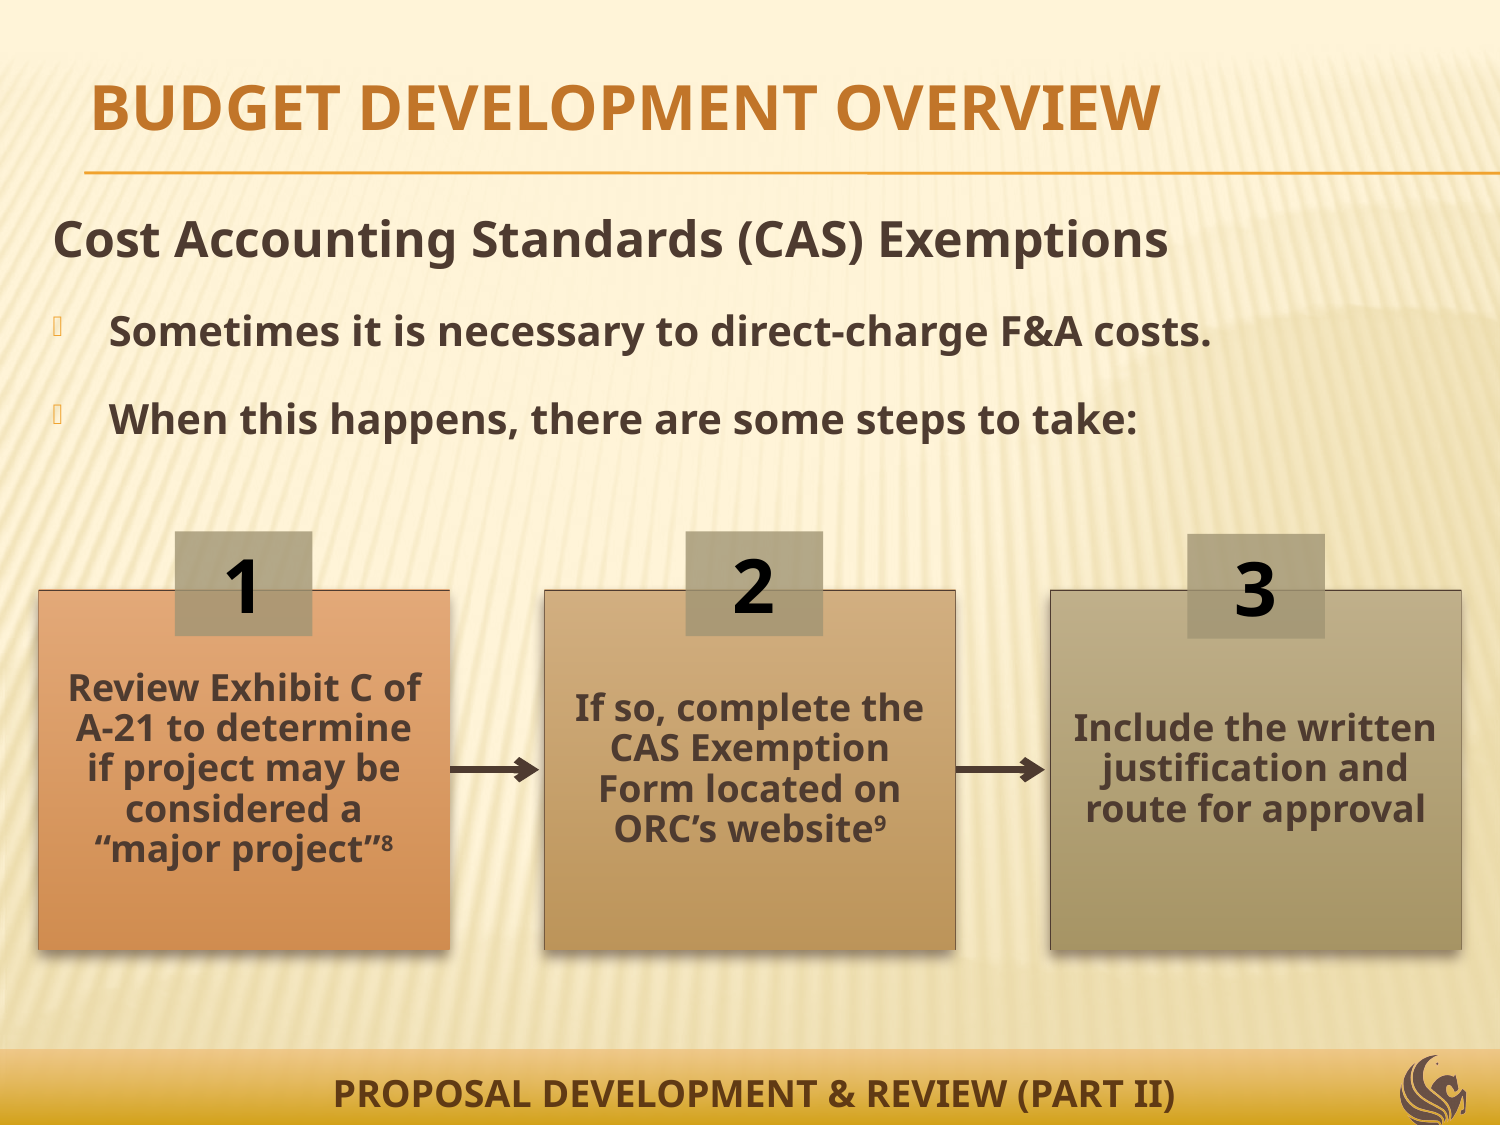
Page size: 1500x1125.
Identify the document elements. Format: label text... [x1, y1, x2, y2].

text_box Cost Accounting Standards (CAS) Exemptions Sometimes it is necessary to direct-charge F&A costs. When this happens, there are some steps to take: [37, 200, 1463, 463]
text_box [37, 487, 1463, 1053]
text_box BUDGET DEVELOPMENT OVERVIEW [75, 45, 1400, 150]
text_box PROPOSAL DEVELOPMENT & REVIEW (PART II) [23, 1062, 1486, 1123]
